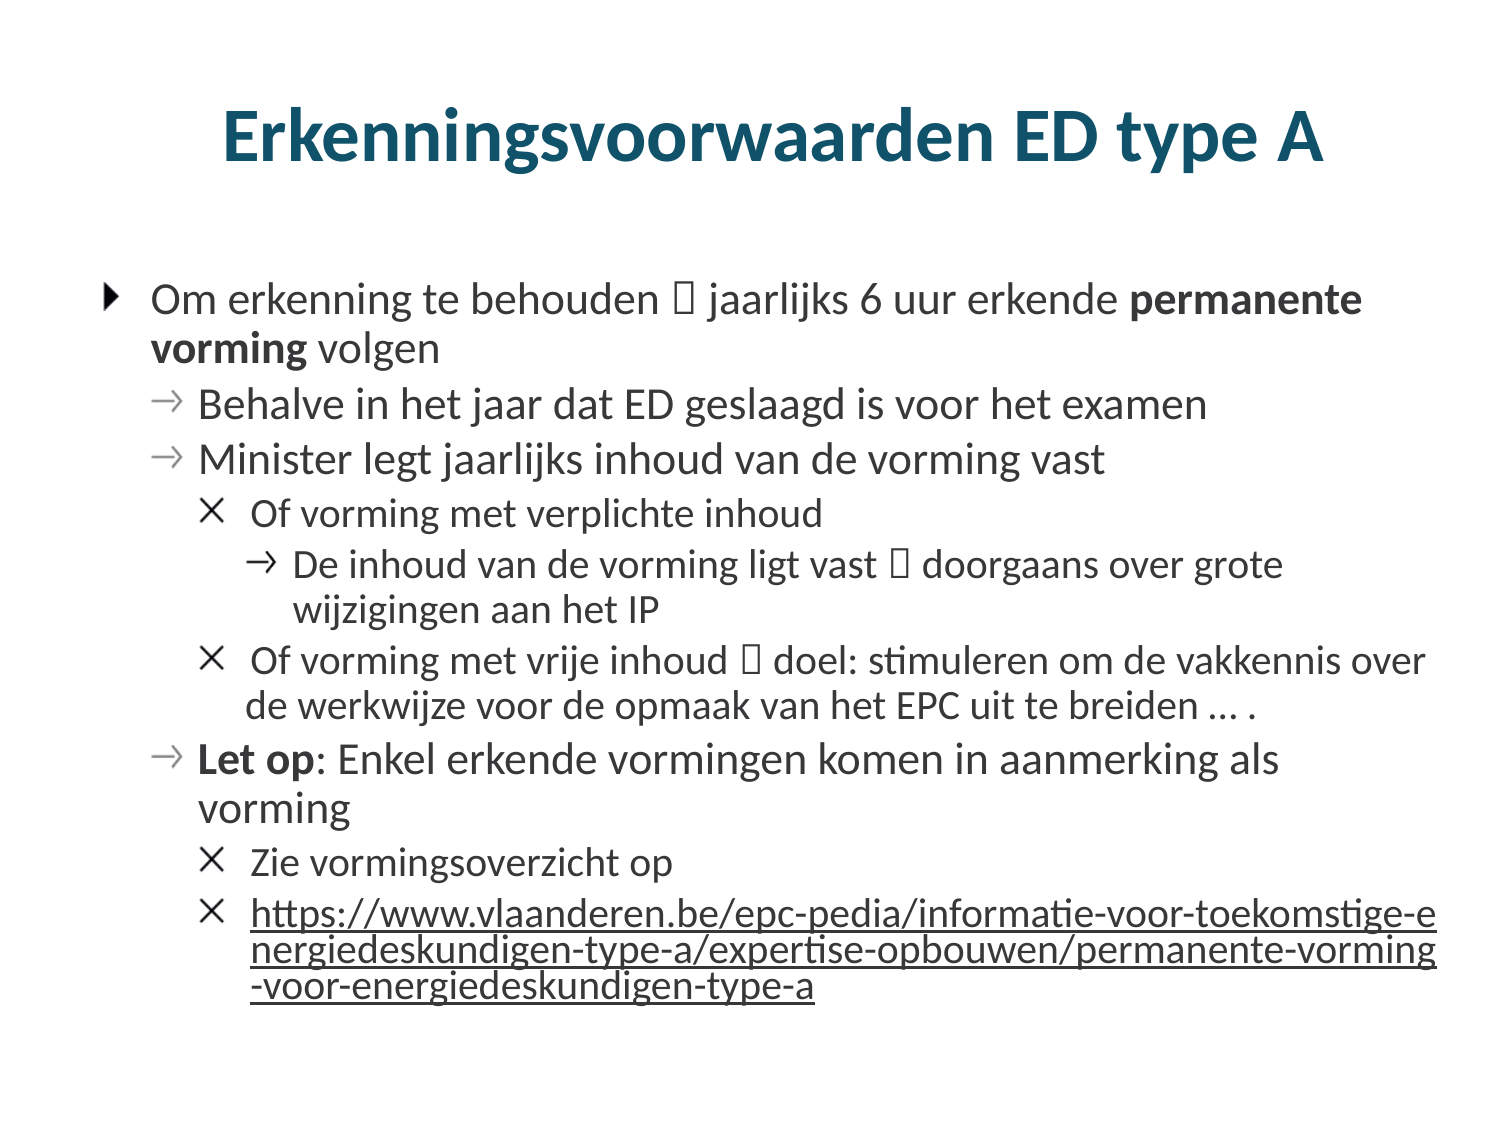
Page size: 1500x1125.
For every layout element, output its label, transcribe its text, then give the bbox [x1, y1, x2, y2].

picture [103, 282, 145, 311]
title Erkenningsvoorwaarden ED type A [88, 90, 1459, 268]
list Om erkenning te behouden  jaarlijks 6 uur erkende permanente vorming volgen Behalve in het jaar dat ED geslaagd is voor het examen Minister legt jaarlijks inhoud van de vorming vast Of vorming met verplichte inhoud De inhoud van de vorming ligt vast  doorgaans over grote wijzigingen aan het IP Of vorming met vrije inhoud  doel: stimuleren om de vakkennis over de werkwijze voor de opmaak van het EPC uit te breiden … . Let op: Enkel erkende vormingen komen in aanmerking als vorming Zie vormingsoverzicht op https://www.vlaanderen.be/epc-pedia/informatie-voor-toekomstige-energiedeskundigen-type-a/expertise-opbouwen/permanente-vorming-voor-energiedeskundigen-type-a [88, 268, 1459, 1083]
picture [150, 745, 195, 769]
picture [245, 551, 288, 574]
picture [198, 497, 251, 525]
picture [198, 645, 251, 672]
picture [150, 446, 195, 469]
picture [150, 390, 195, 413]
picture [198, 846, 251, 874]
picture [198, 898, 251, 925]
